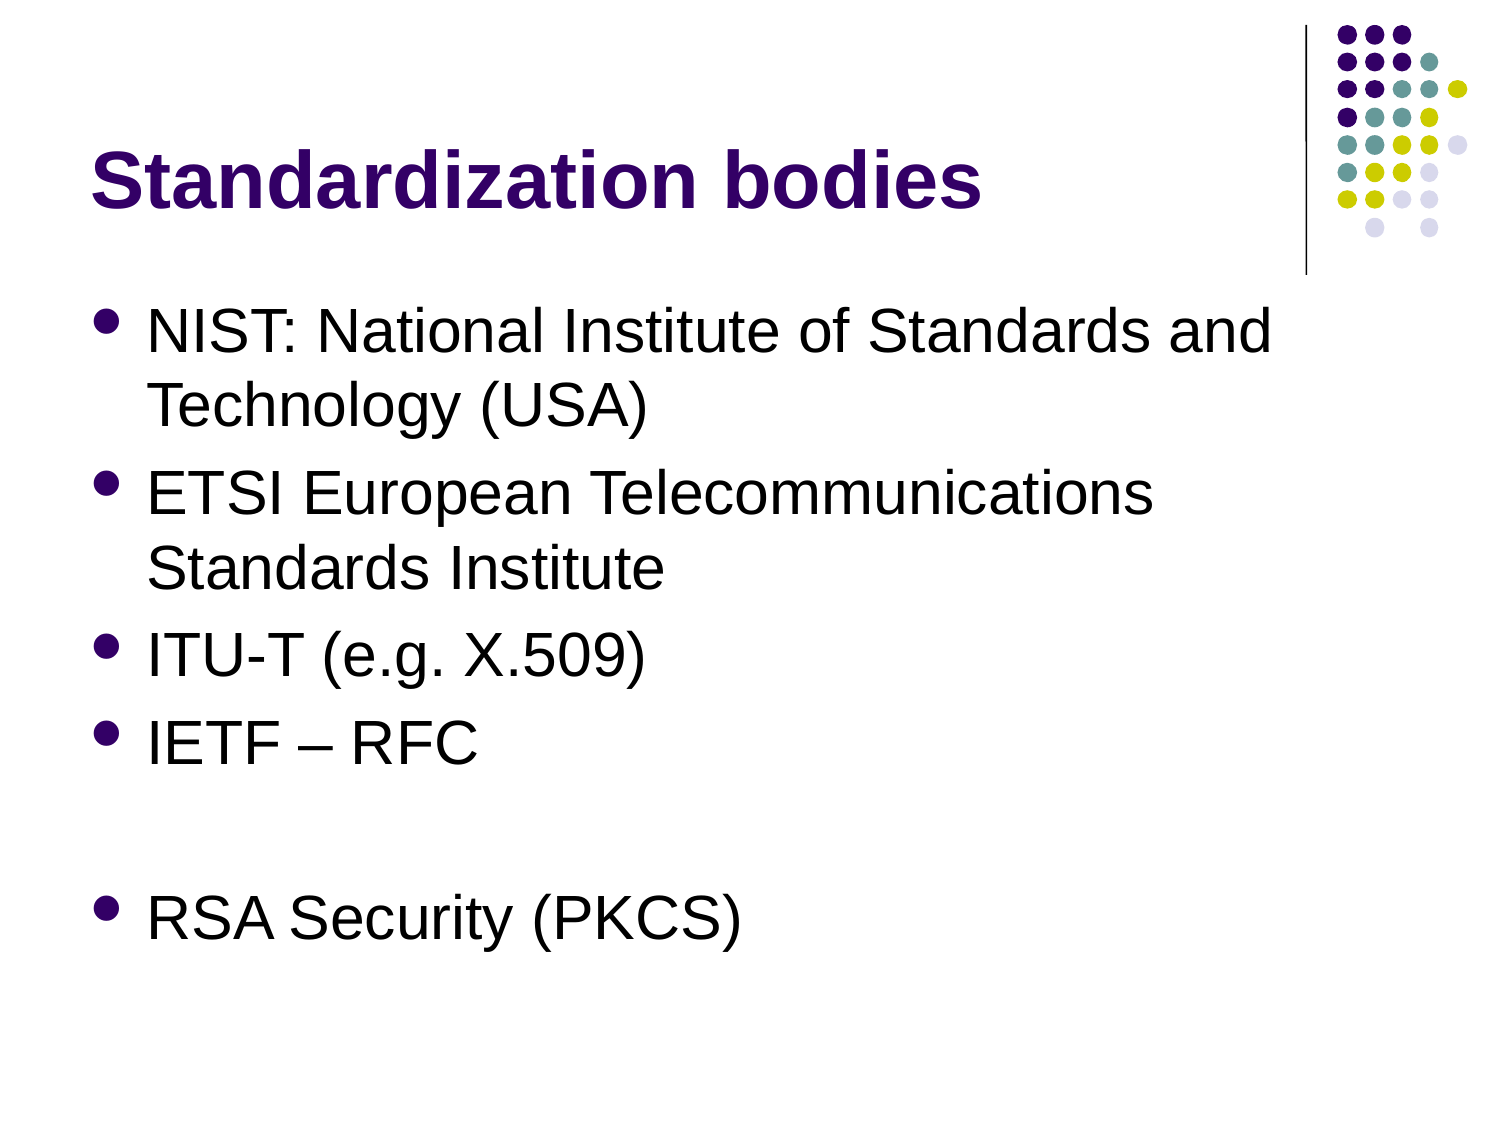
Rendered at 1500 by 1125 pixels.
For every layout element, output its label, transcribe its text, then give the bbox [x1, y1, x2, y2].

list NIST: National Institute of Standards and Technology (USA) ETSI European Telecommunications Standards Institute ITU-T (e.g. X.509) IETF – RFC RSA Security (PKCS) [75, 282, 1425, 1006]
title Standardization bodies [75, 20, 1313, 233]
